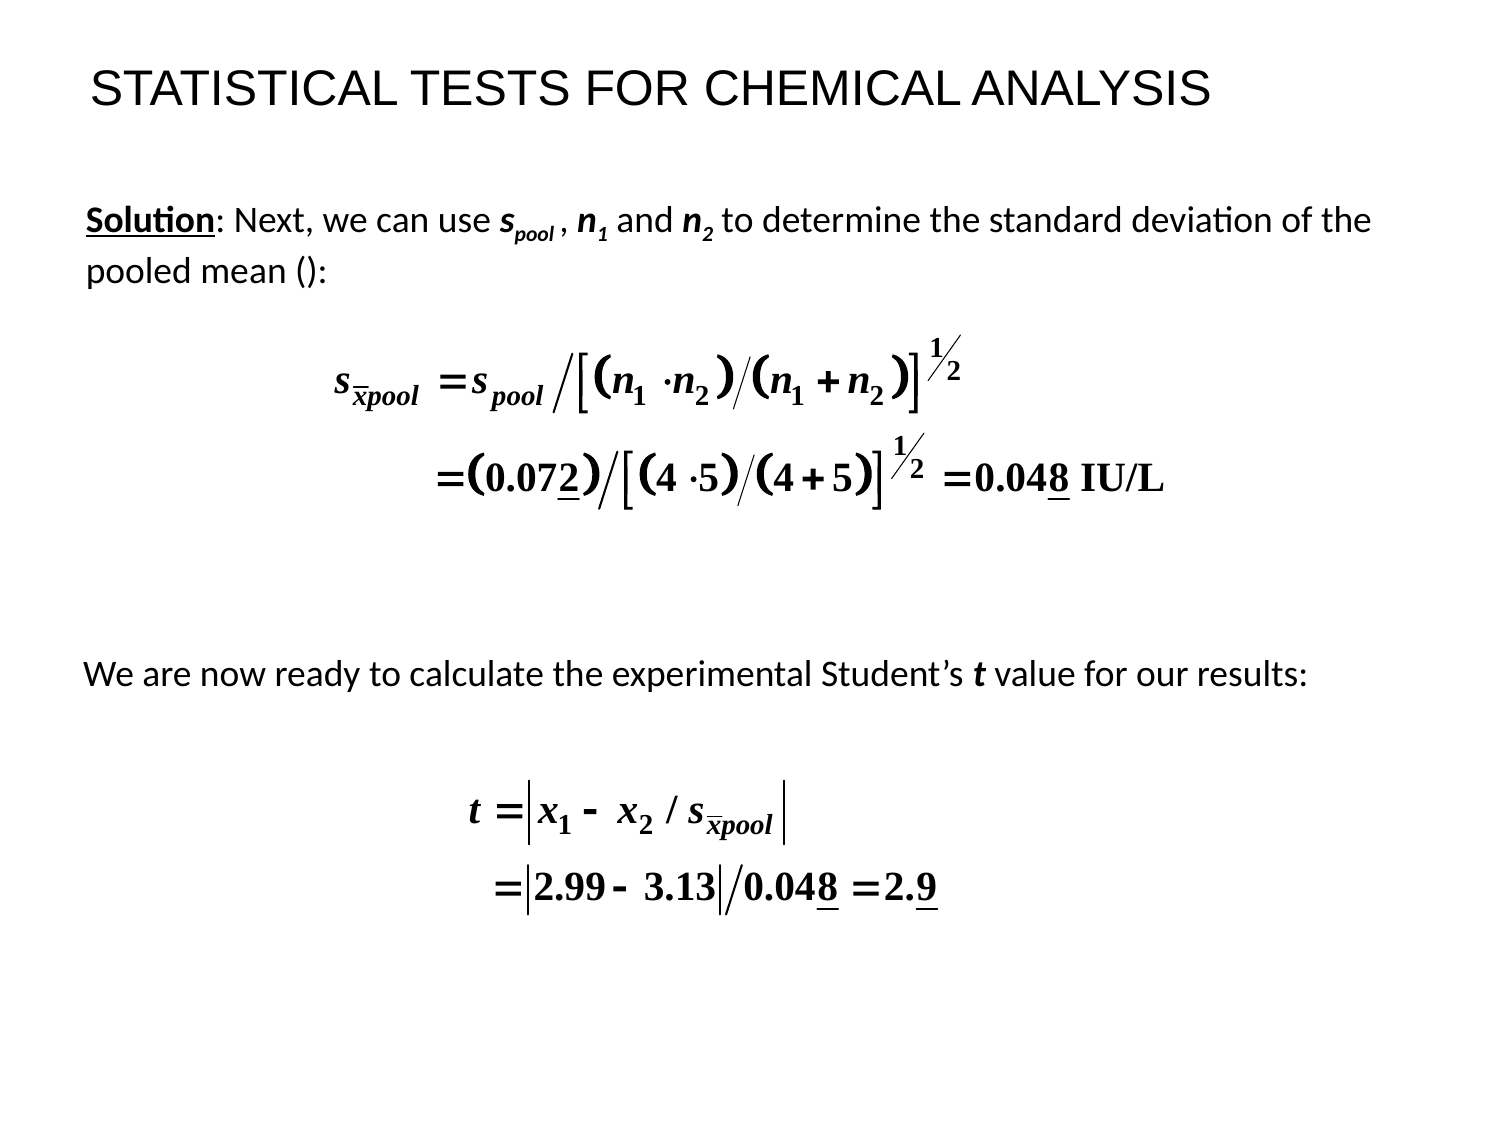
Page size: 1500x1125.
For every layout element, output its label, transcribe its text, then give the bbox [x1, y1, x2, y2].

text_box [460, 771, 950, 926]
text_box STATISTICAL TESTS FOR CHEMICAL ANALYSIS [74, 12, 1425, 125]
text_box We are now ready to calculate the experimental Student’s t value for our results: [68, 641, 1494, 702]
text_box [325, 324, 1175, 521]
